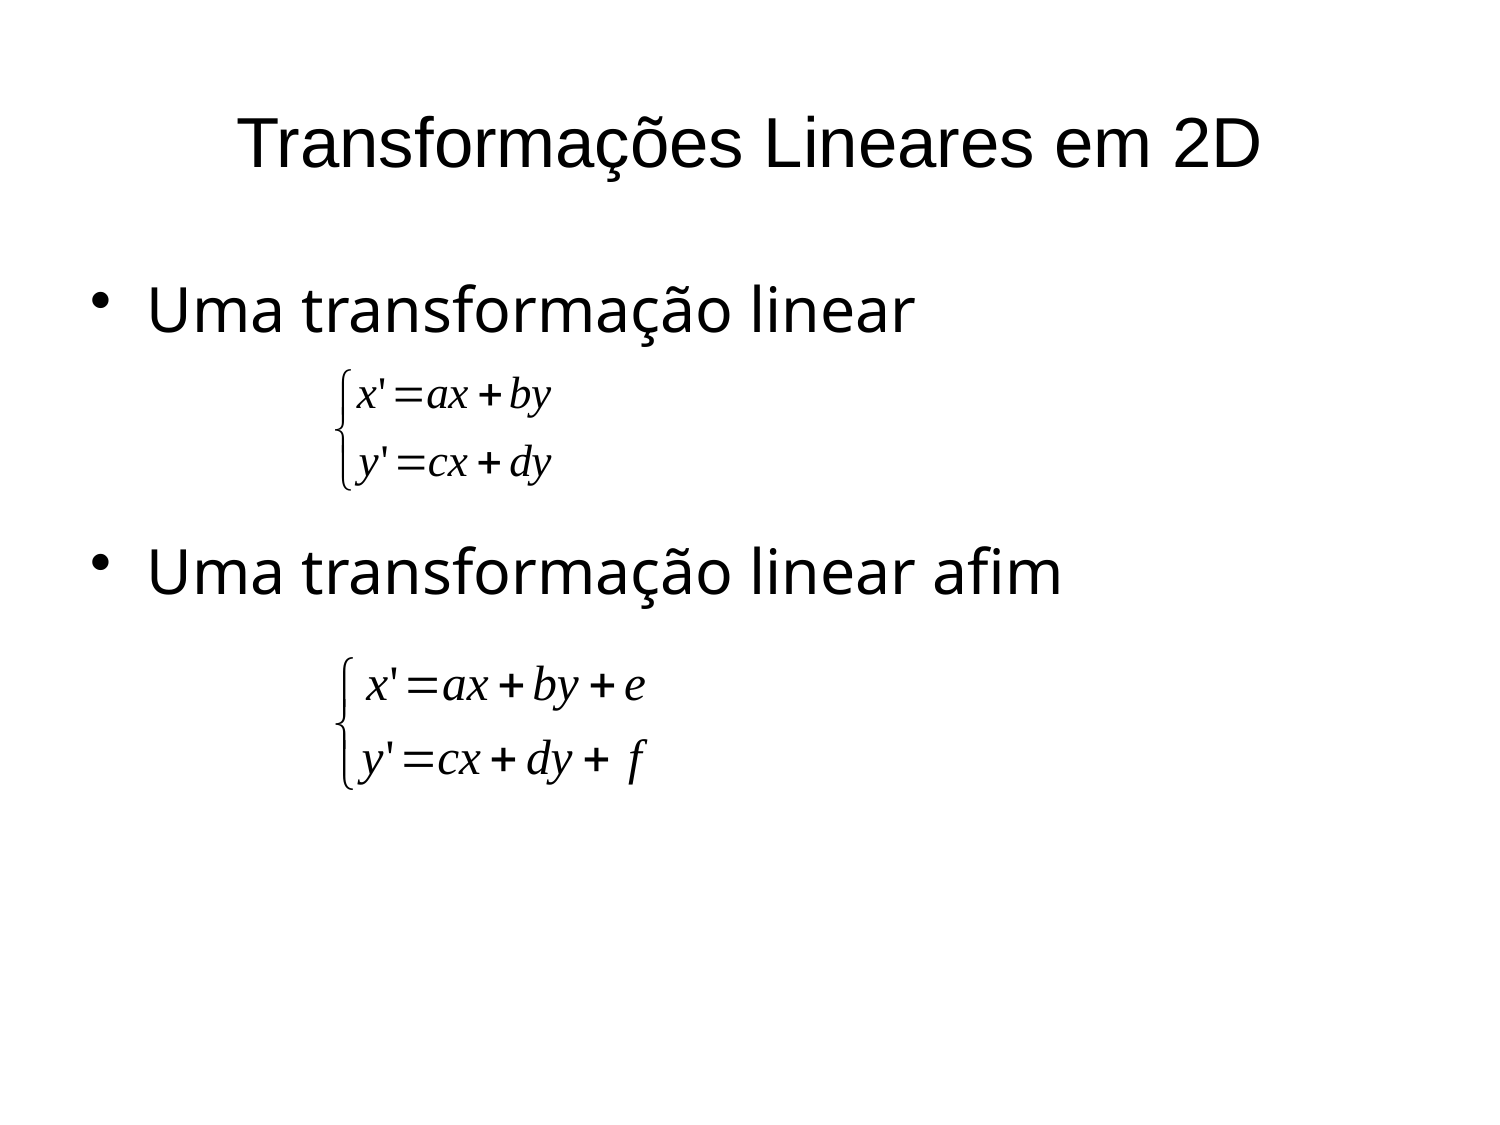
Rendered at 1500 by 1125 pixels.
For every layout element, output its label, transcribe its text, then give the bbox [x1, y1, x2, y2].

list Uma transformação linear Uma transformação linear afim [75, 262, 1425, 1005]
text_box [324, 362, 563, 499]
title Transformações Lineares em 2D [75, 45, 1425, 233]
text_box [324, 649, 663, 799]
